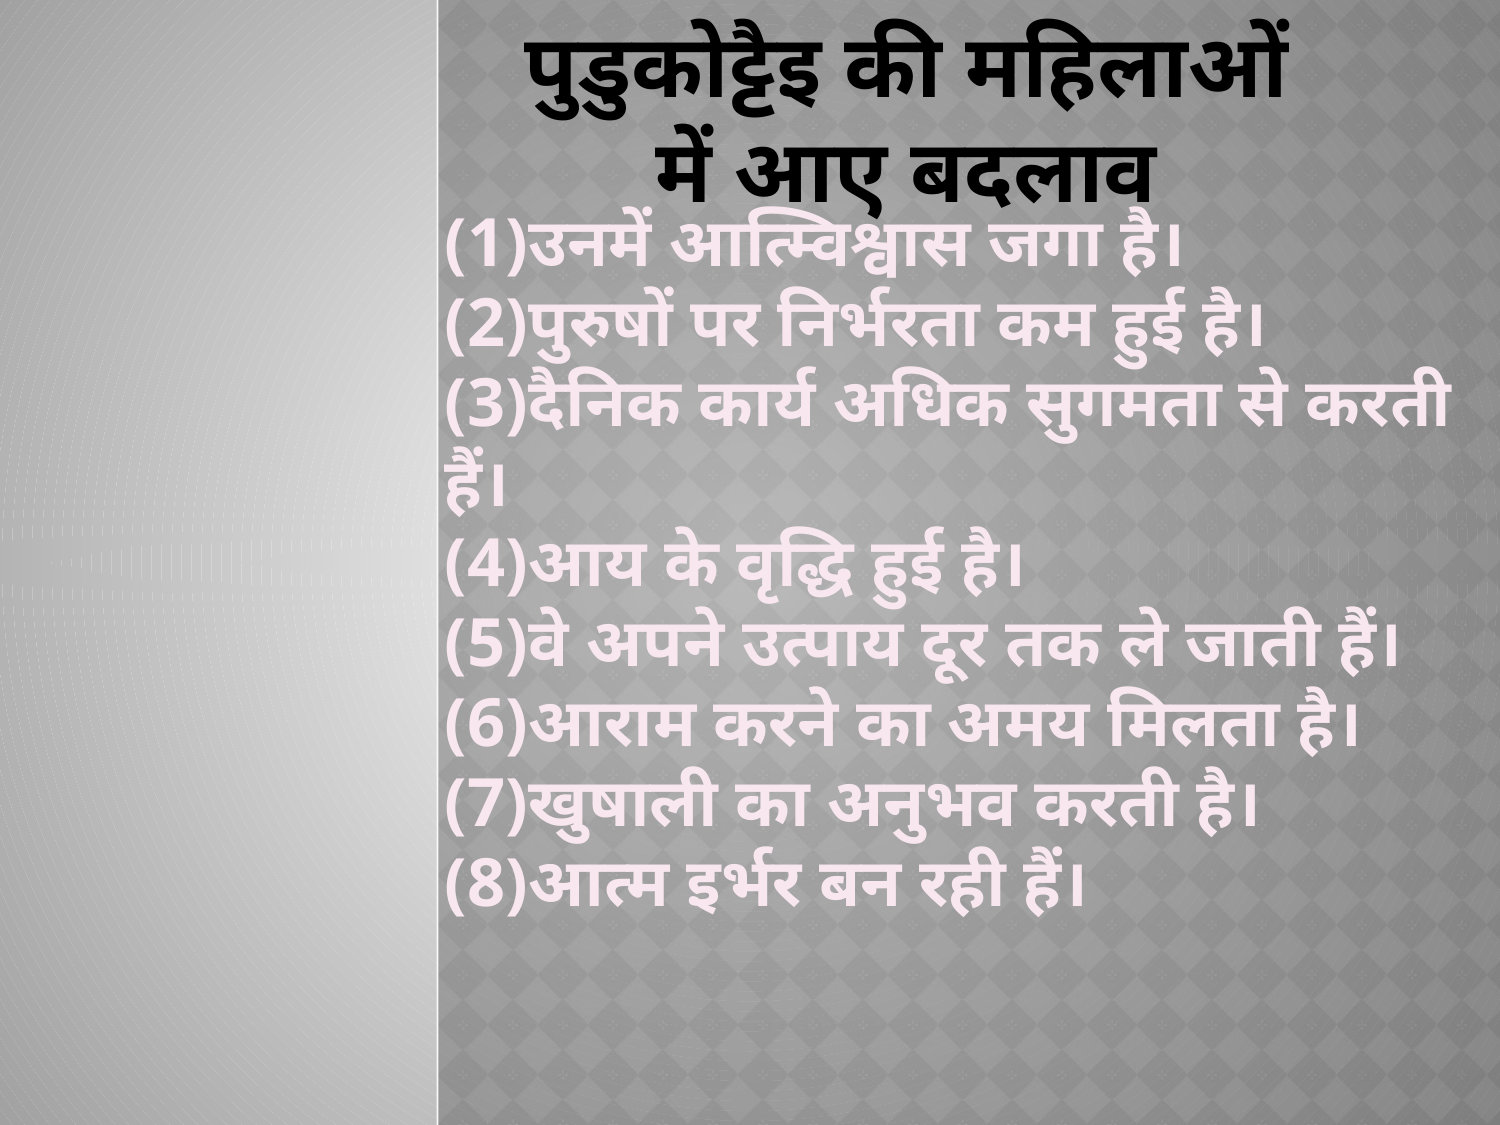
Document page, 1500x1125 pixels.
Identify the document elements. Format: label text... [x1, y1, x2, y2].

subtitle (1)उनमें आत्म्विश्वास जगा है। (2)पुरुषों पर निर्भरता कम हुई है। (3)दैनिक कार्य अधिक सुगमता से करती हैं। (4)आय के वृद्धि हुई है। (5)वे अपने उत्पाय दूर तक ले जाती हैं। (6)आराम करने का अमय मिलता है। (7)खुषाली का अनुभव करती है। (8)आत्म इर्भर बन रही हैं। [437, 200, 1500, 1125]
title पुडुकोट्टैइ की महिलाओं में आए बदलाव [487, 0, 1325, 200]
